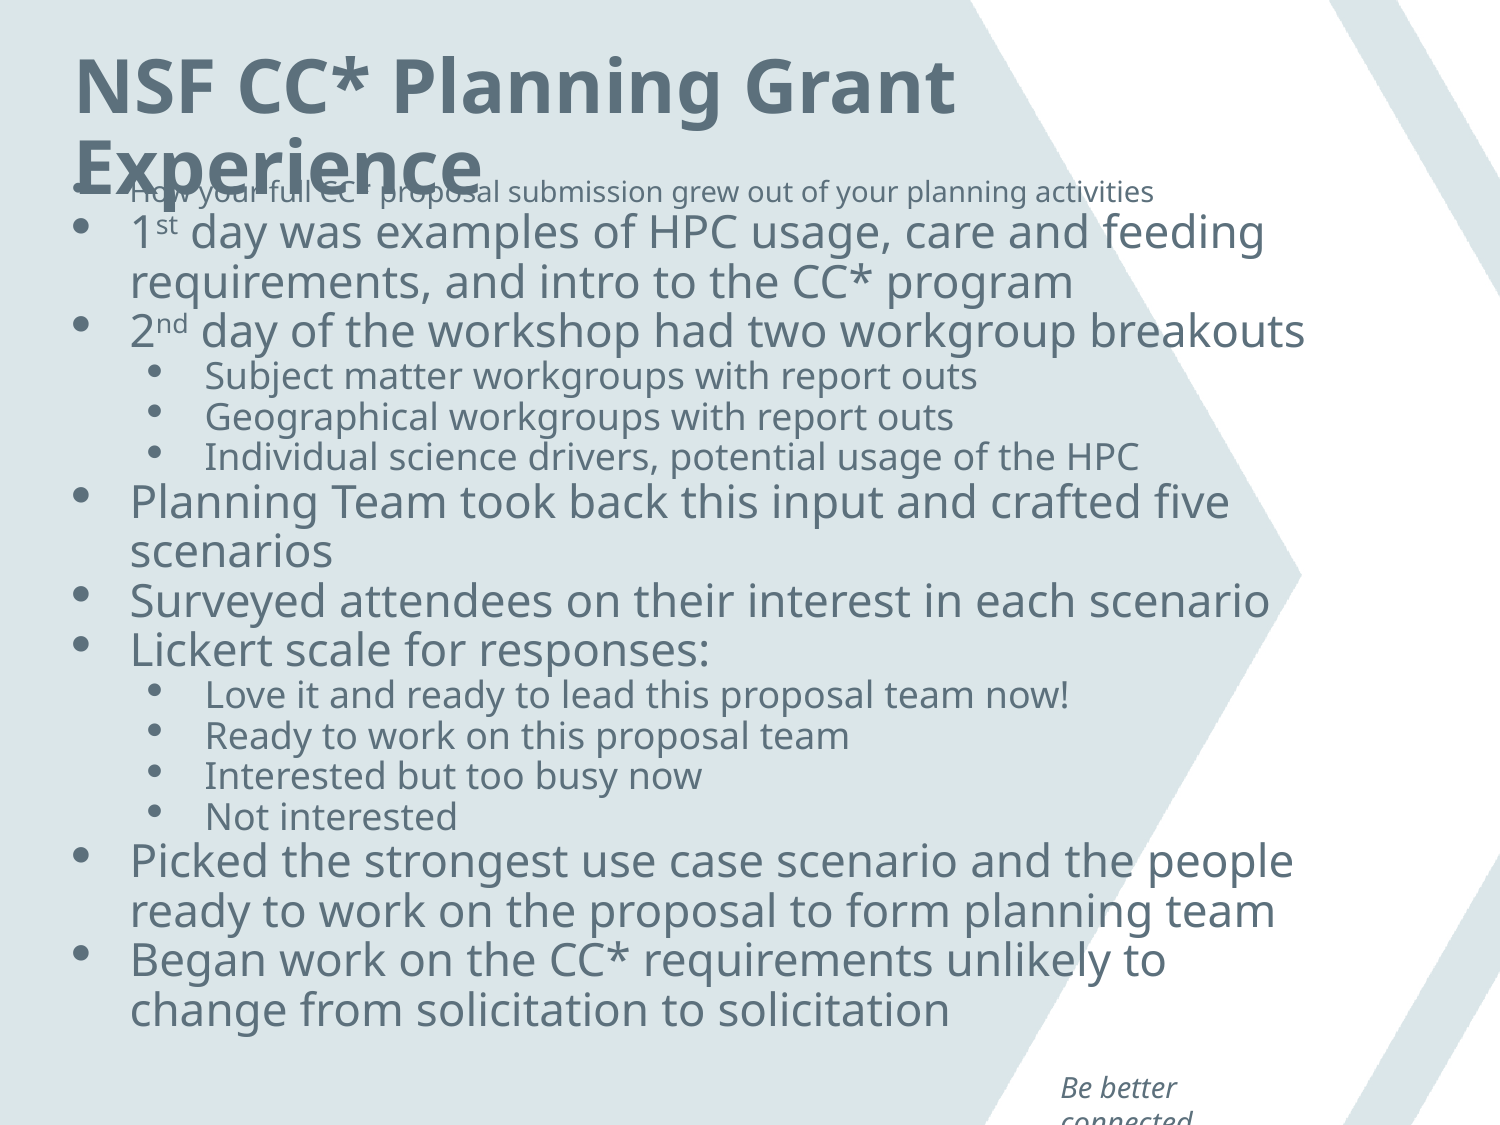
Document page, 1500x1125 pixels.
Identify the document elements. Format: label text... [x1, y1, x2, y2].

picture [1077, 1119, 1085, 1125]
list How your full CC* proposal submission grew out of your planning activities 1st day was examples of HPC usage, care and feeding requirements, and intro to the CC* program 2nd day of the workshop had two workgroup breakouts Subject matter workgroups with report outs Geographical workgroups with report outs Individual science drivers, potential usage of the HPC Planning Team took back this input and crafted five scenarios Surveyed attendees on their interest in each scenario Lickert scale for responses: Love it and ready to lead this proposal team now! Ready to work on this proposal team Interested but too busy now Not interested Picked the strongest use case scenario and the people ready to work on the proposal to form planning team Began work on the CC* requirements unlikely to change from solicitation to solicitation [58, 170, 1338, 1052]
picture [1179, 1119, 1187, 1125]
title NSF CC* Planning Grant Experience [58, 41, 1338, 139]
picture [0, 0, 1500, 1125]
picture [1095, 1119, 1103, 1125]
picture [1112, 1119, 1120, 1125]
